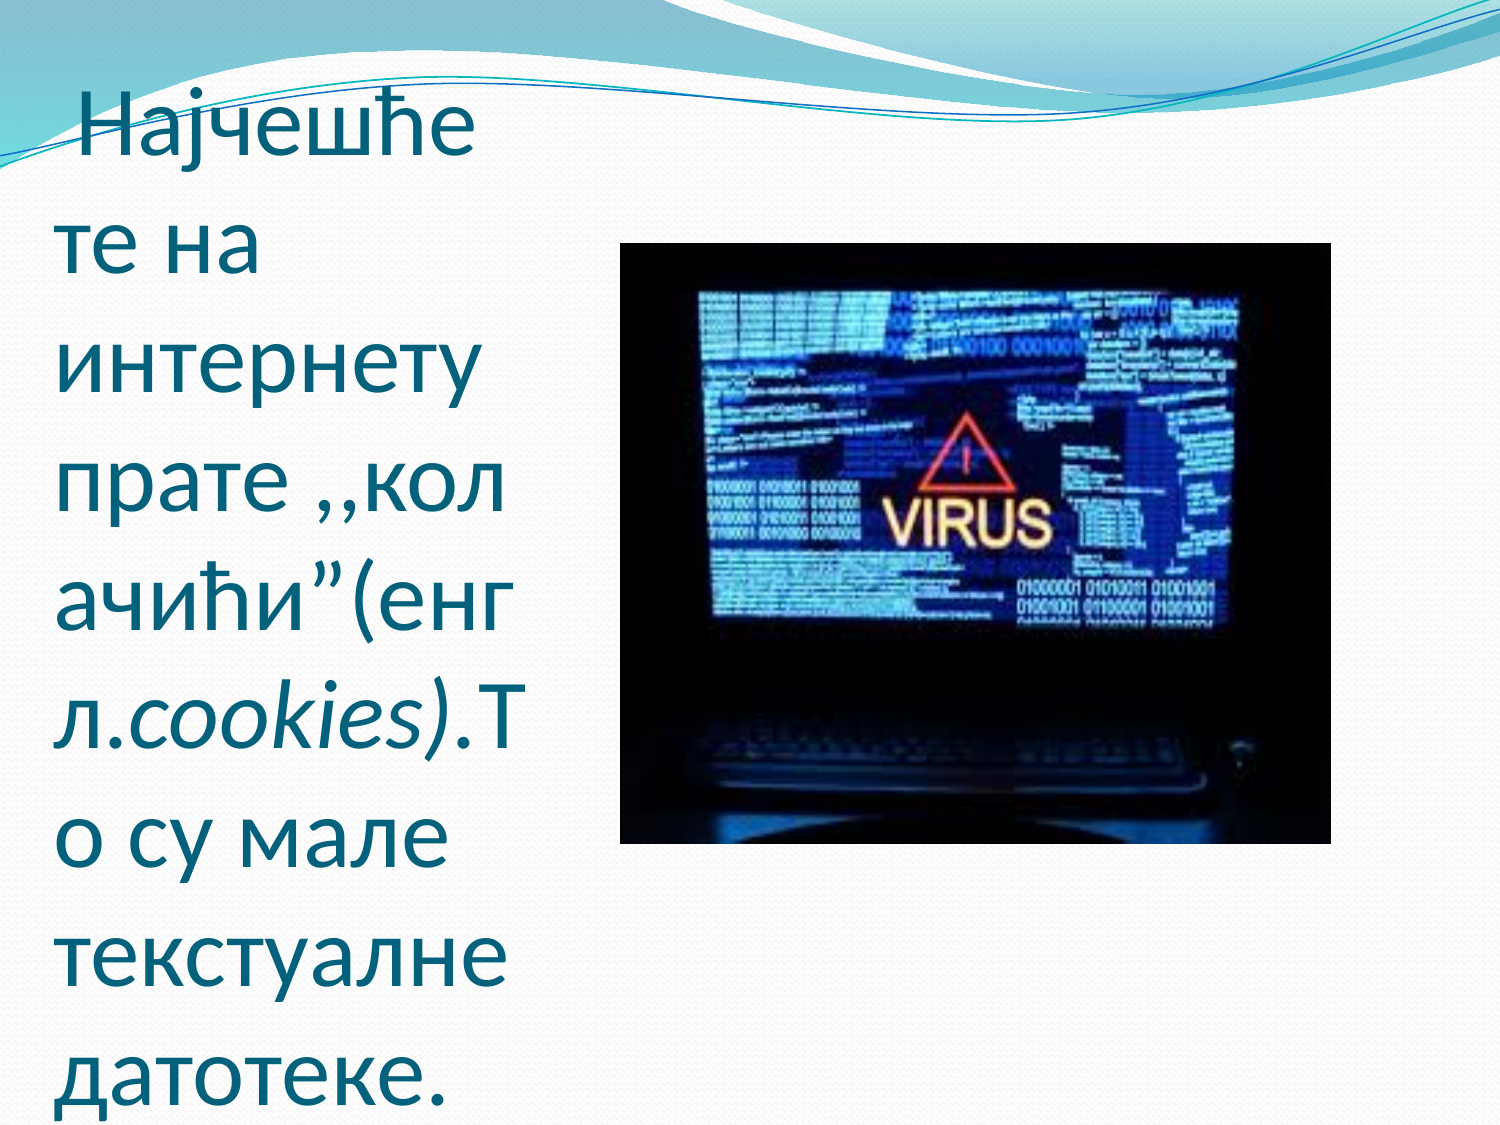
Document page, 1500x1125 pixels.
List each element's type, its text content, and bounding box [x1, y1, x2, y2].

picture [619, 243, 1331, 845]
title Најчешће те на интернету прате ,,колачићи”(енгл.cookies).То су мале текстуалне датотеке. [53, 45, 550, 1125]
